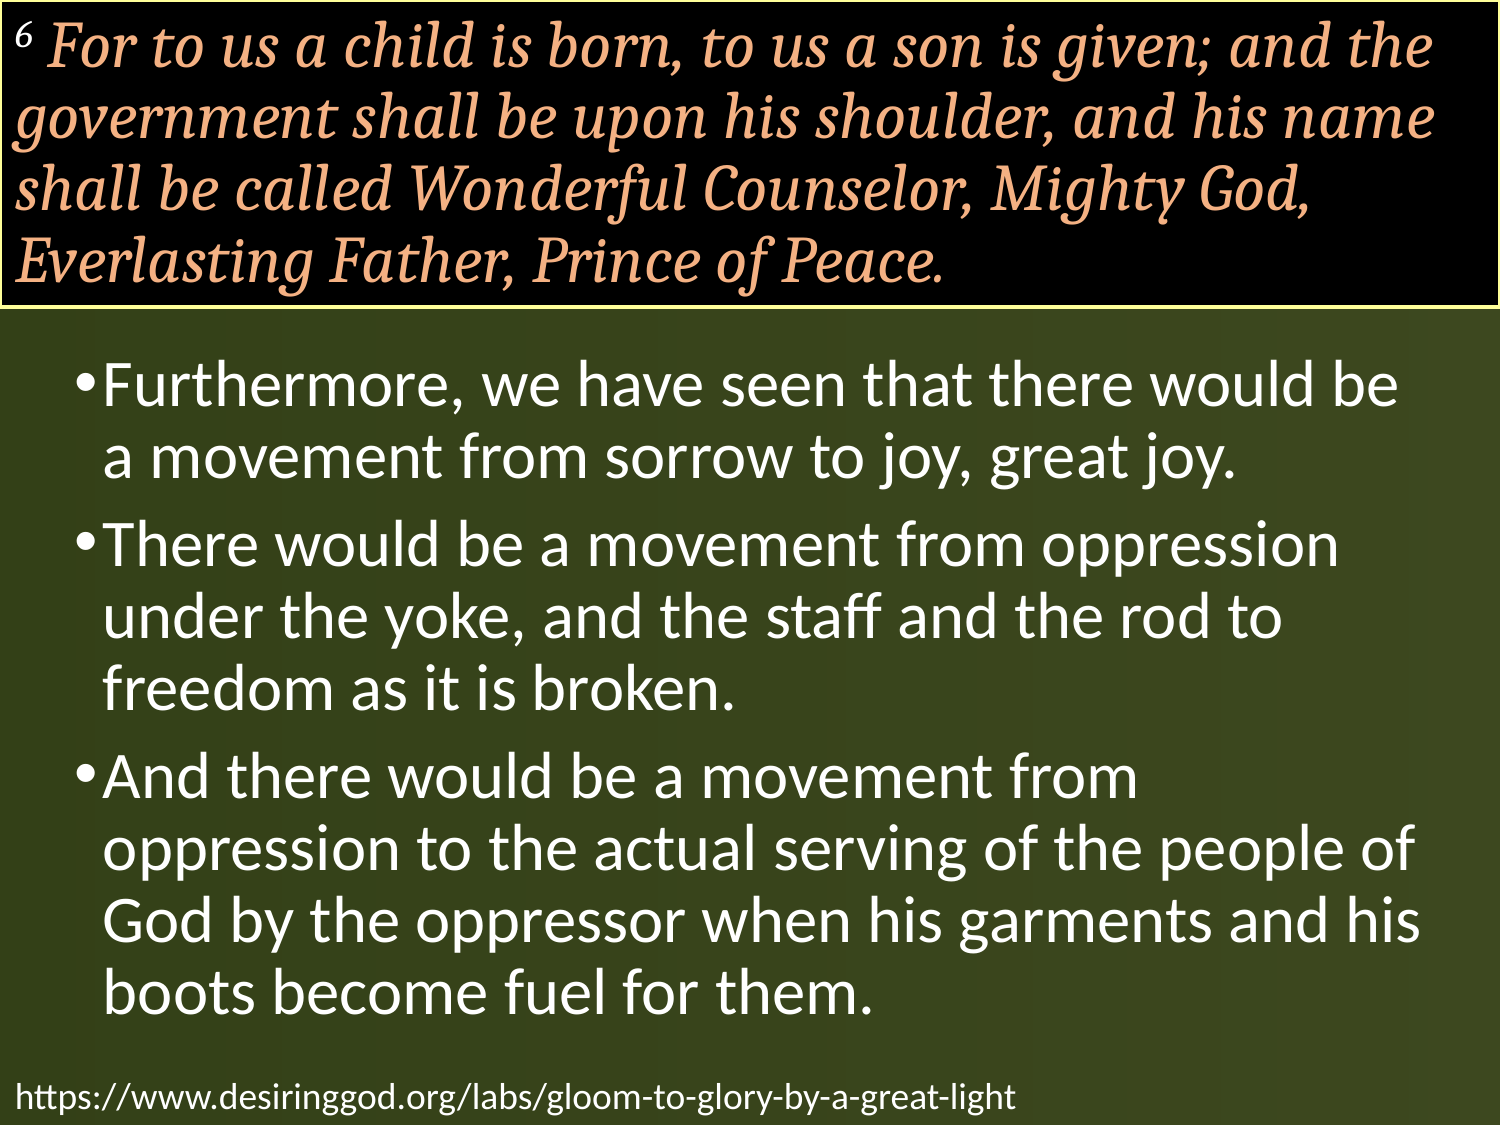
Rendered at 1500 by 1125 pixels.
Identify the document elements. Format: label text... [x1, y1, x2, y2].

list Furthermore, we have seen that there would be a movement from sorrow to joy, great joy. There would be a movement from oppression under the yoke, and the staff and the rod to freedom as it is broken. And there would be a movement from oppression to the actual serving of the people of God by the oppressor when his garments and his boots become fuel for them. [59, 341, 1446, 1055]
title 6 For to us a child is born, to us a son is given; and the government shall be upon his shoulder, and his name shall be called Wonderful Counselor, Mighty God, Everlasting Father, Prince of Peace. [0, 0, 1500, 307]
text_box https://www.desiringgod.org/labs/gloom-to-glory-by-a-great-light [0, 1064, 1500, 1125]
